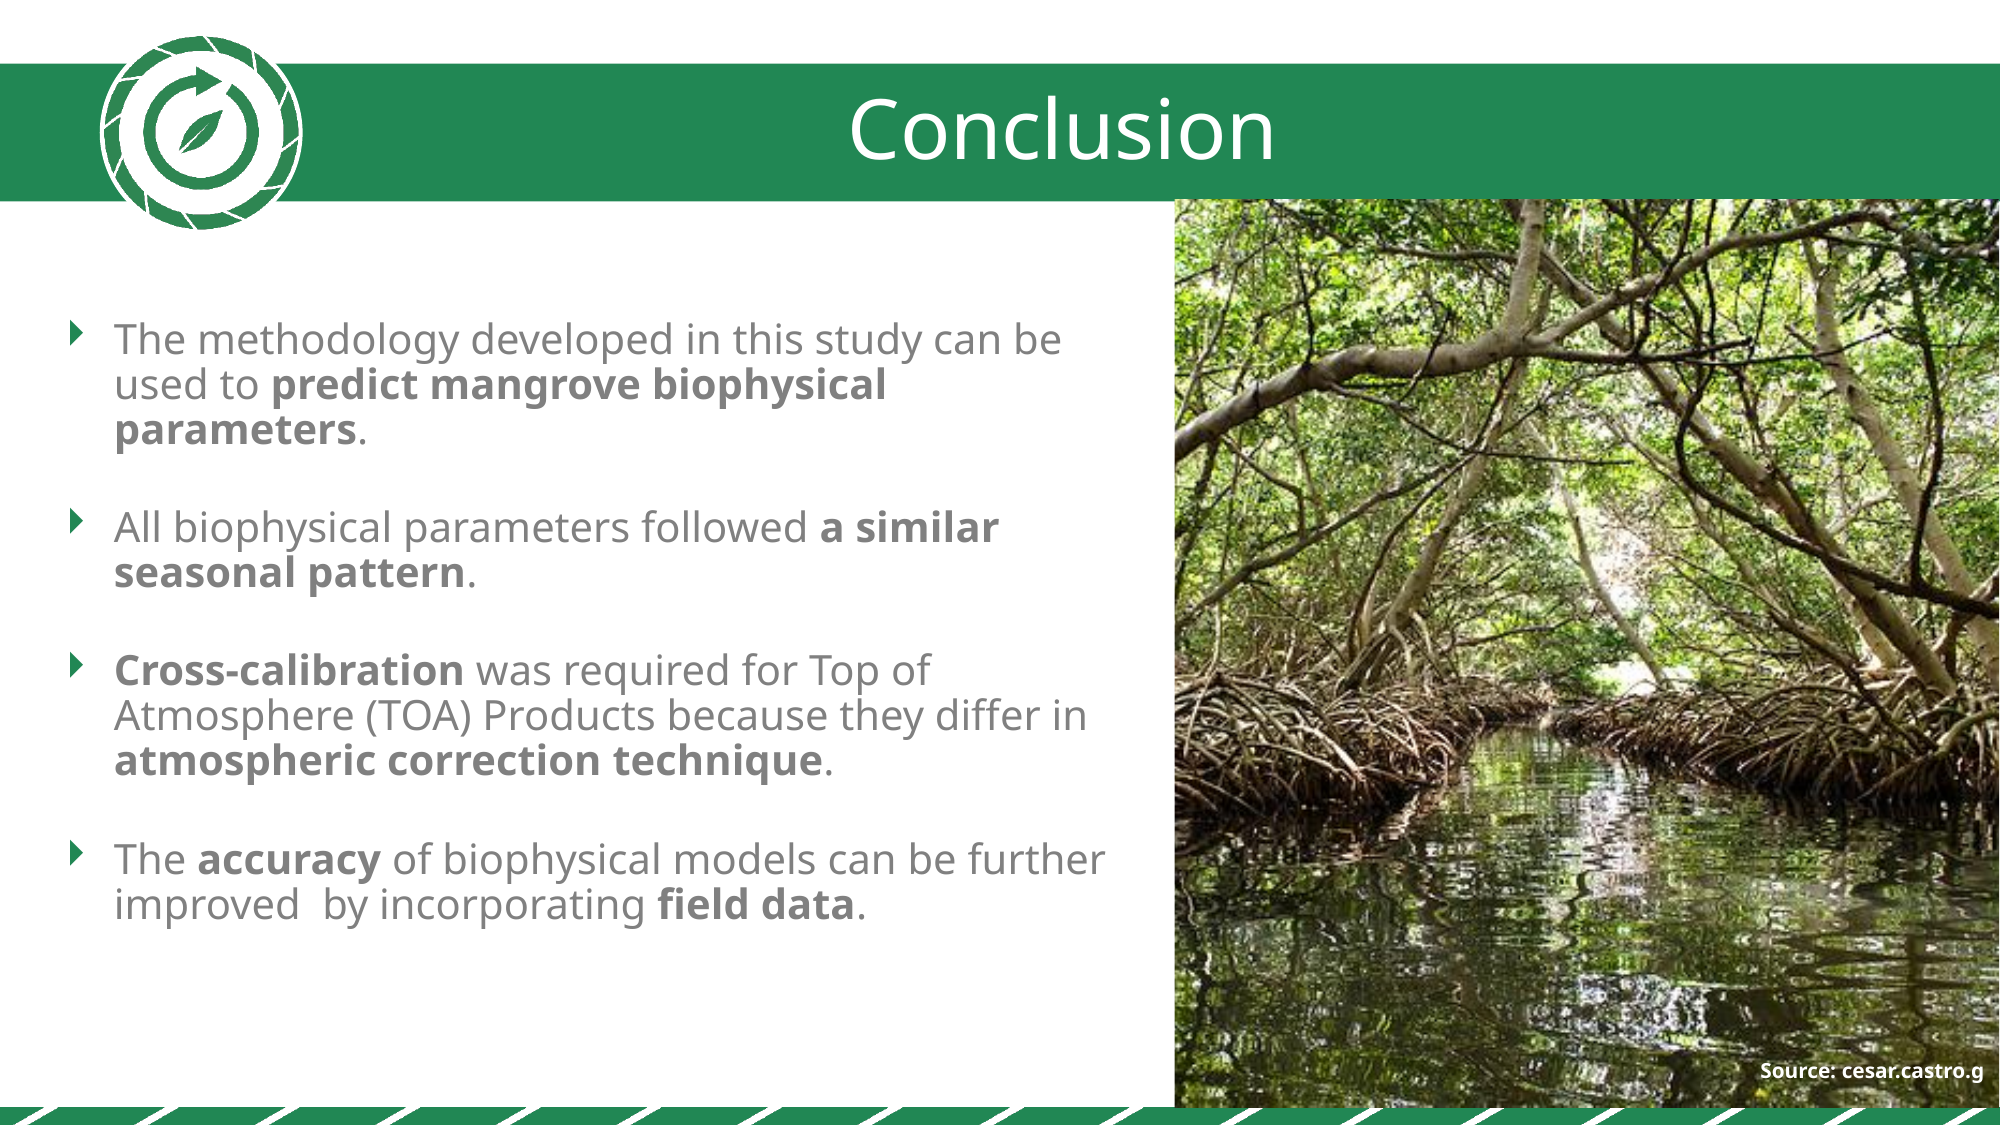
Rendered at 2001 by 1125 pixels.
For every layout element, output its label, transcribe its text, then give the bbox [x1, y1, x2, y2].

picture [99, 31, 303, 234]
picture [0, 198, 2000, 1125]
list The methodology developed in this study can be used to predict mangrove biophysical parameters. All biophysical parameters followed a similar seasonal pattern. Cross-calibration was required for Top of Atmosphere (TOA) Products because they differ in atmospheric correction technique. The accuracy of biophysical models can be further improved by incorporating field data. [42, 310, 1154, 1099]
text_box Conclusion [265, 80, 1840, 179]
